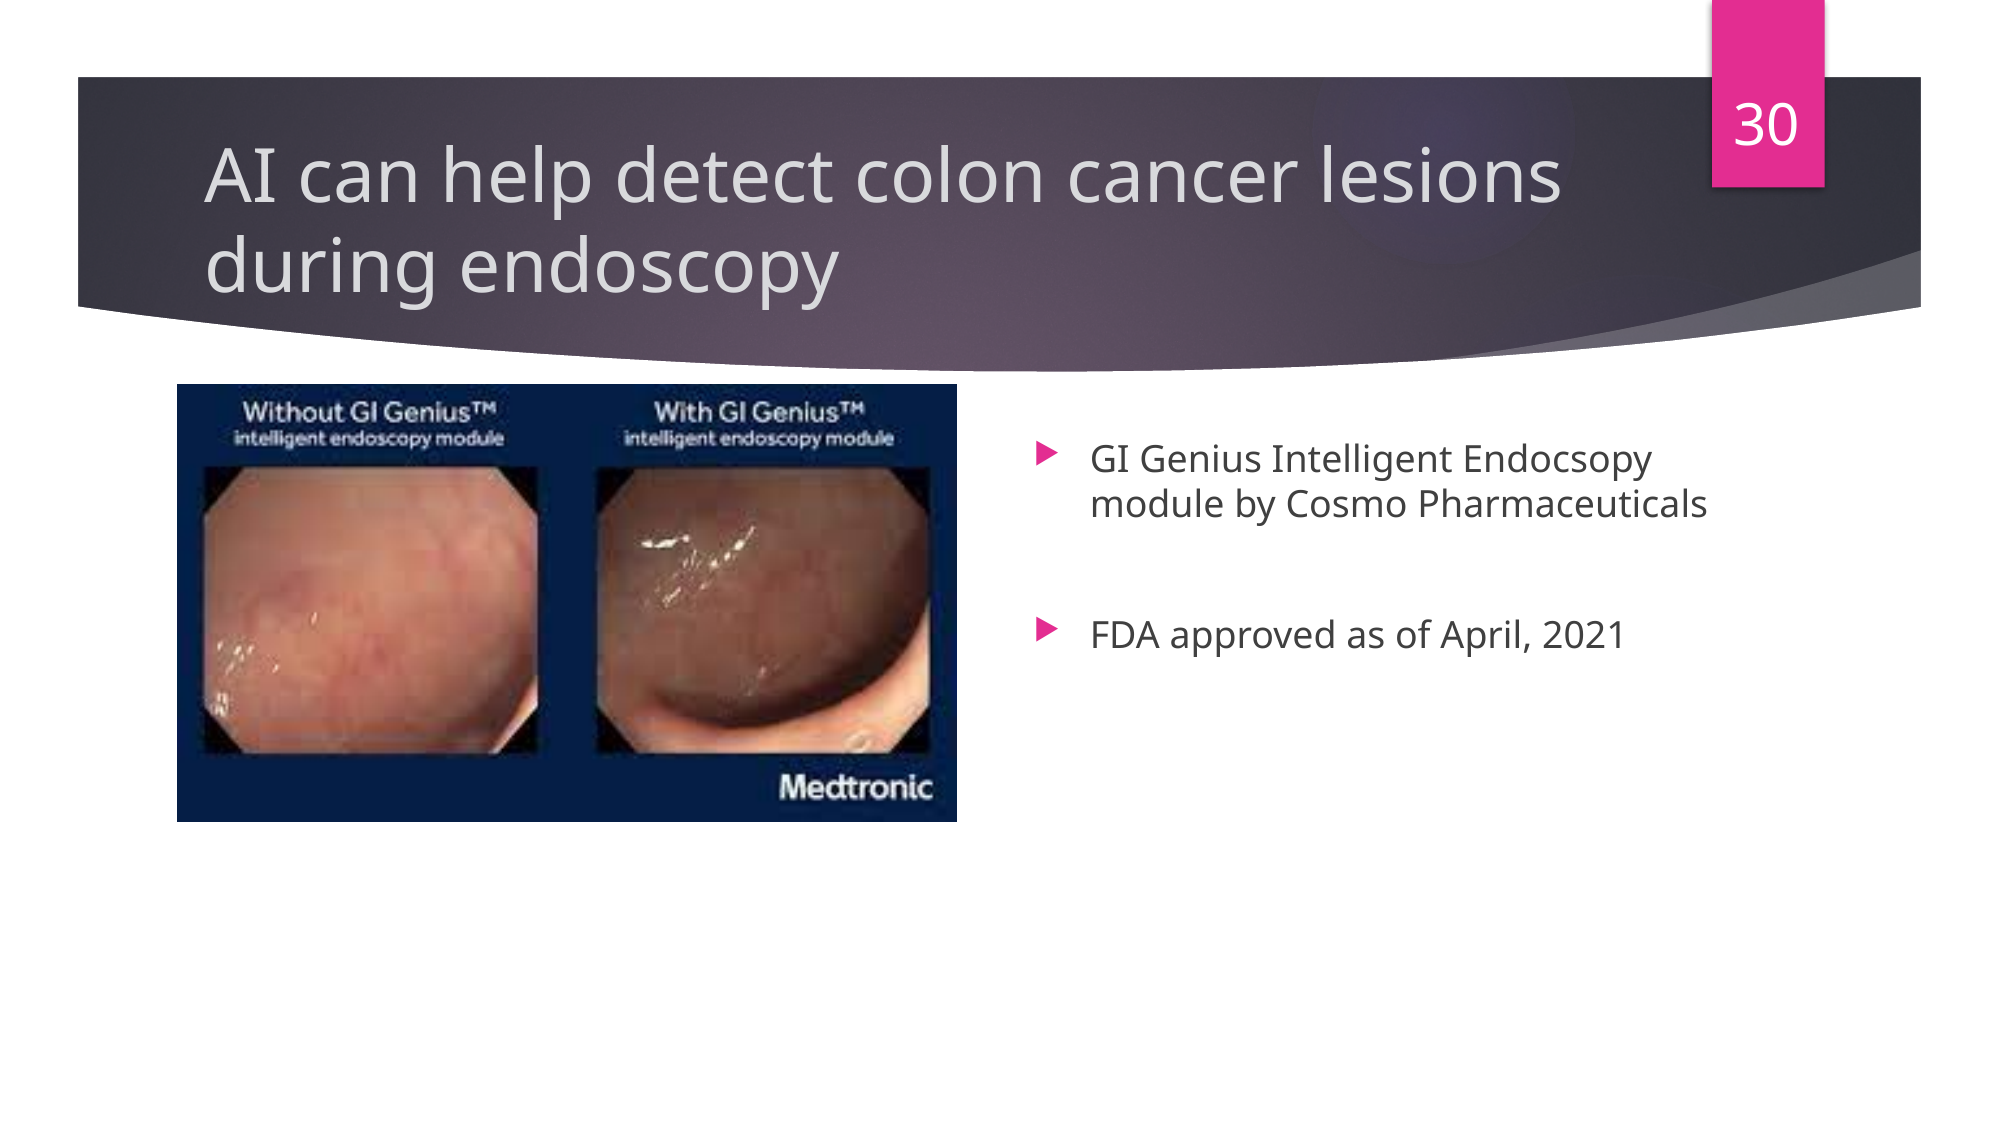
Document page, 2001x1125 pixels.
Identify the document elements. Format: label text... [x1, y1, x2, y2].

list GI Genius Intelligent Endocsopy module by Cosmo Pharmaceuticals FDA approved as of April, 2021 [1018, 427, 1810, 988]
title AI can help detect colon cancer lesions during endoscopy [189, 159, 1627, 276]
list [177, 384, 957, 822]
slide_number 30 [1698, 48, 1836, 175]
